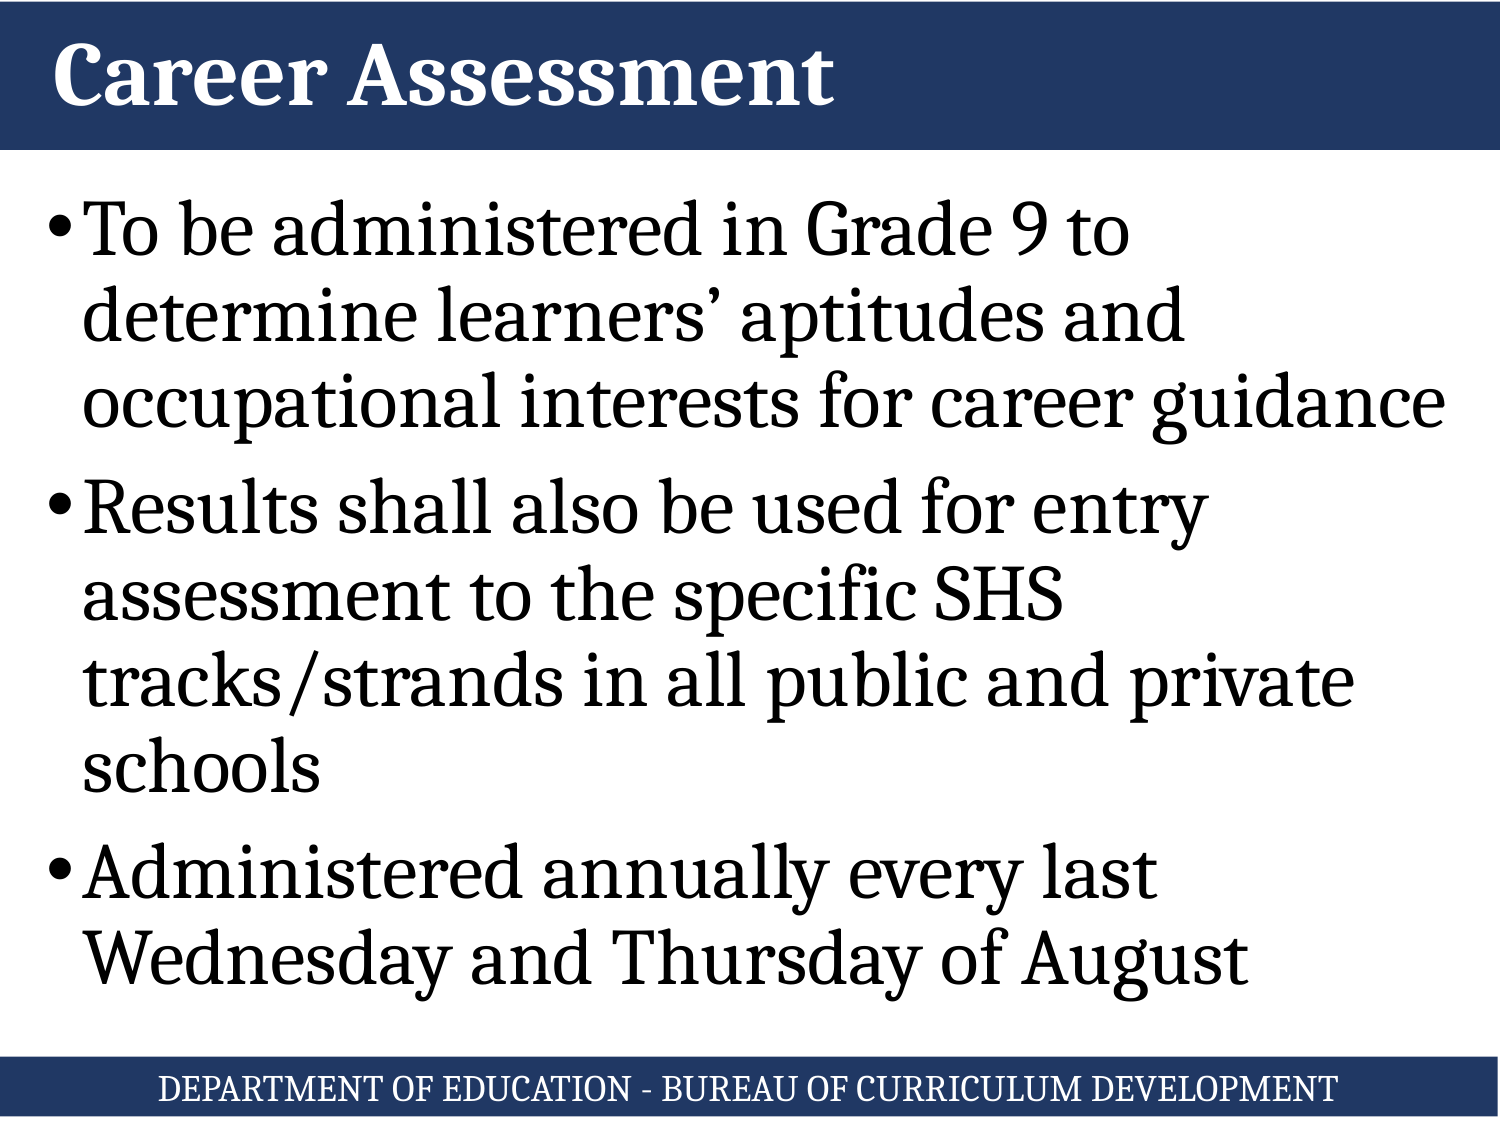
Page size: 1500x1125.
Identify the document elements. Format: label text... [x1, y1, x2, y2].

title Career Assessment [0, 1, 1500, 150]
list To be administered in Grade 9 to determine learners’ aptitudes and occupational interests for career guidance Results shall also be used for entry assessment to the specific SHS tracks/strands in all public and private schools Administered annually every last Wednesday and Thursday of August [31, 178, 1468, 1037]
